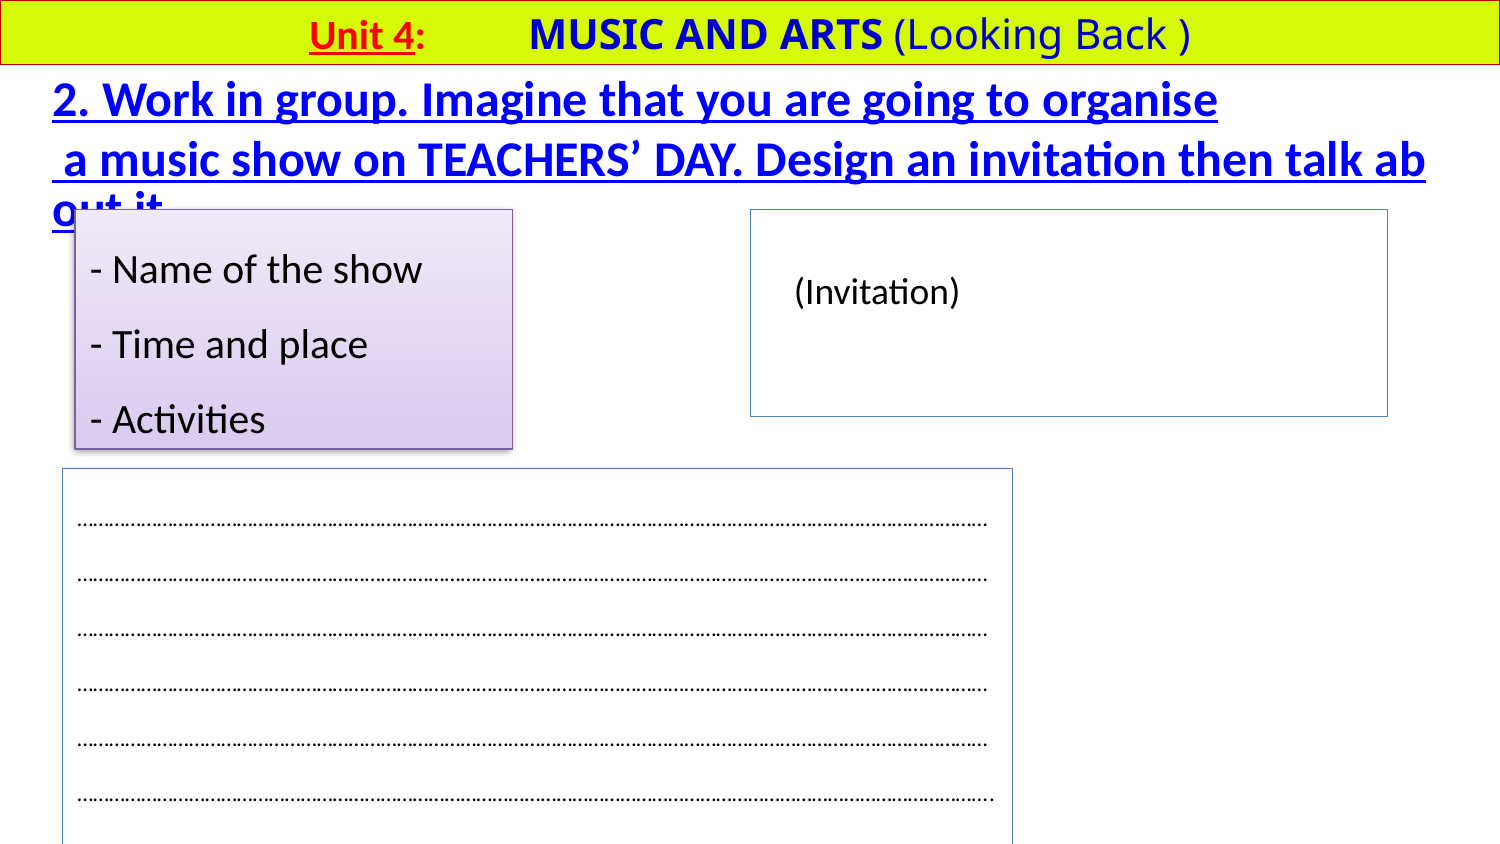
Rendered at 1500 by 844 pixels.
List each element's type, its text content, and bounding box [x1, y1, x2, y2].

text_box - Name of the show - Time and place - Activities [74, 209, 513, 450]
text_box ……………………………………………………………………………………………………………………………………………………………………………………………………………………………………………………………………………………………………………………………………………………………………………………………………………………………………………………………………………………………………………………………………………………………………………………………………………………………………………………………………………………………………………………………………………………………………………………………………………………………………………………………………………………………………………………………………………….. [62, 468, 1013, 844]
text_box 2. Work in group. Imagine that you are going to organise a music show on TEACHERS’ DAY. Design an invitation then talk about it. [37, 59, 1450, 194]
text_box (Invitation) [779, 259, 976, 320]
text_box Unit 4: MUSIC AND ARTS (Looking Back ) [0, 0, 1500, 65]
text_box [750, 209, 1388, 417]
